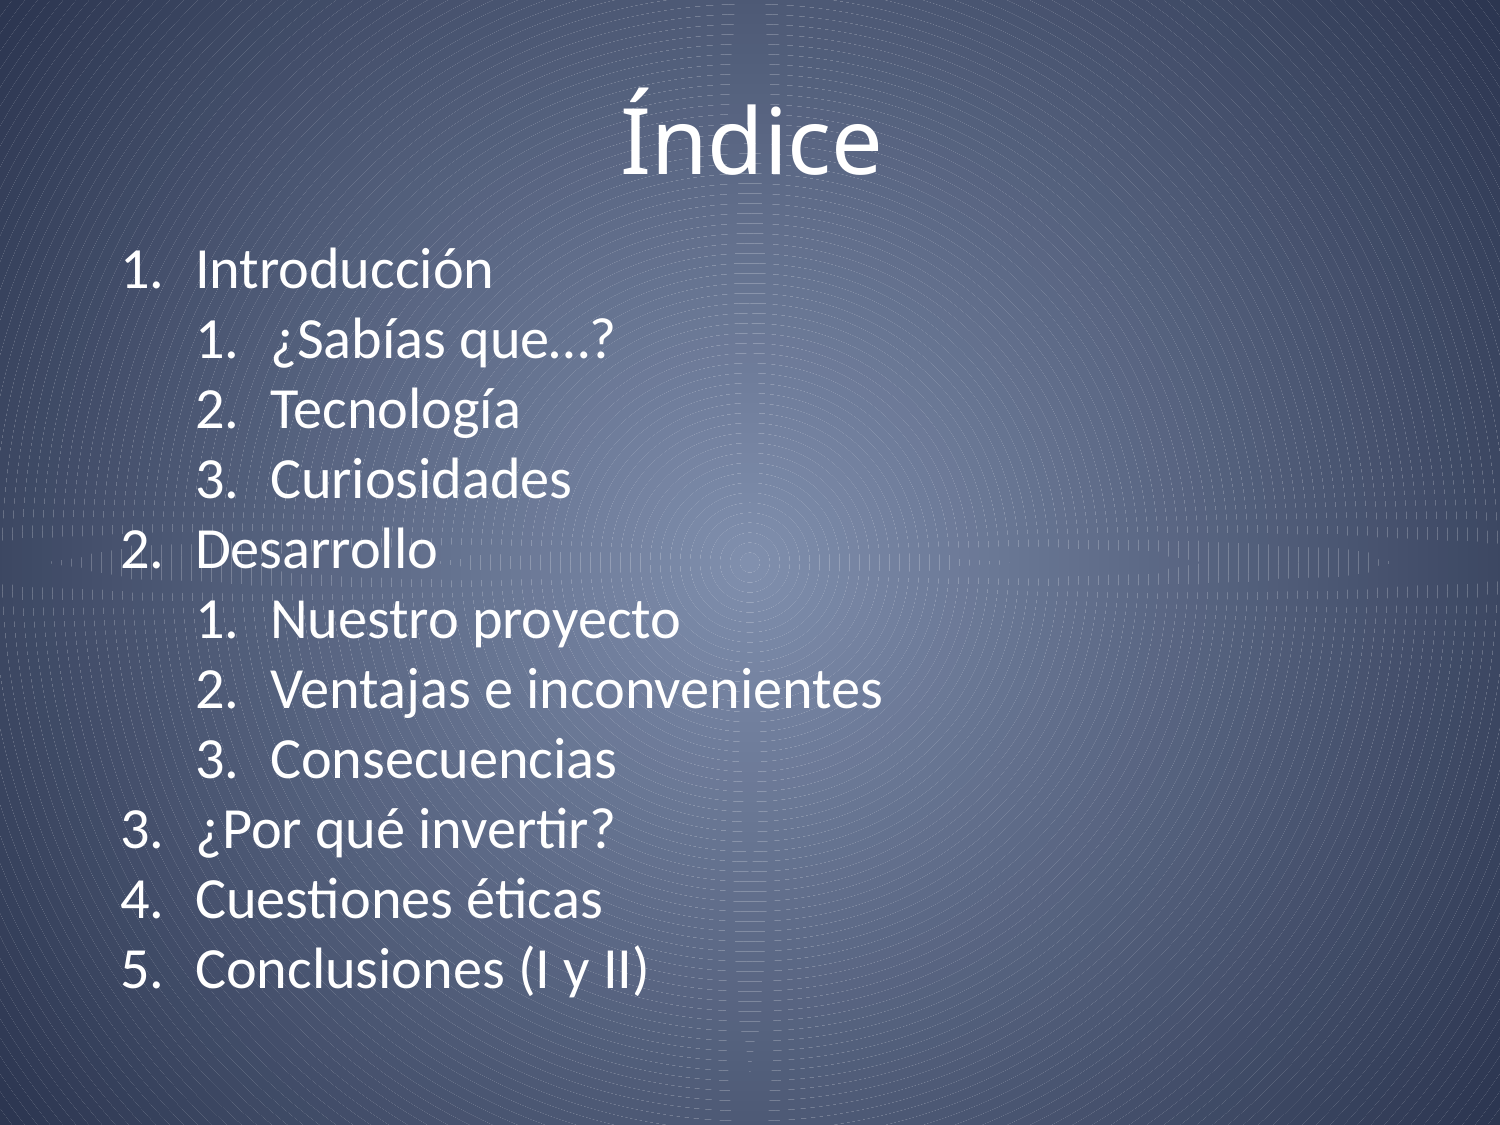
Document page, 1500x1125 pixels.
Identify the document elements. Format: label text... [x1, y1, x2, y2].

text_box Introducción ¿Sabías que…? Tecnología Curiosidades Desarrollo Nuestro proyecto Ventajas e inconvenientes Consecuencias ¿Por qué invertir? Cuestiones éticas Conclusiones (I y II) [105, 222, 1447, 1071]
text_box Índice [76, 44, 1427, 232]
